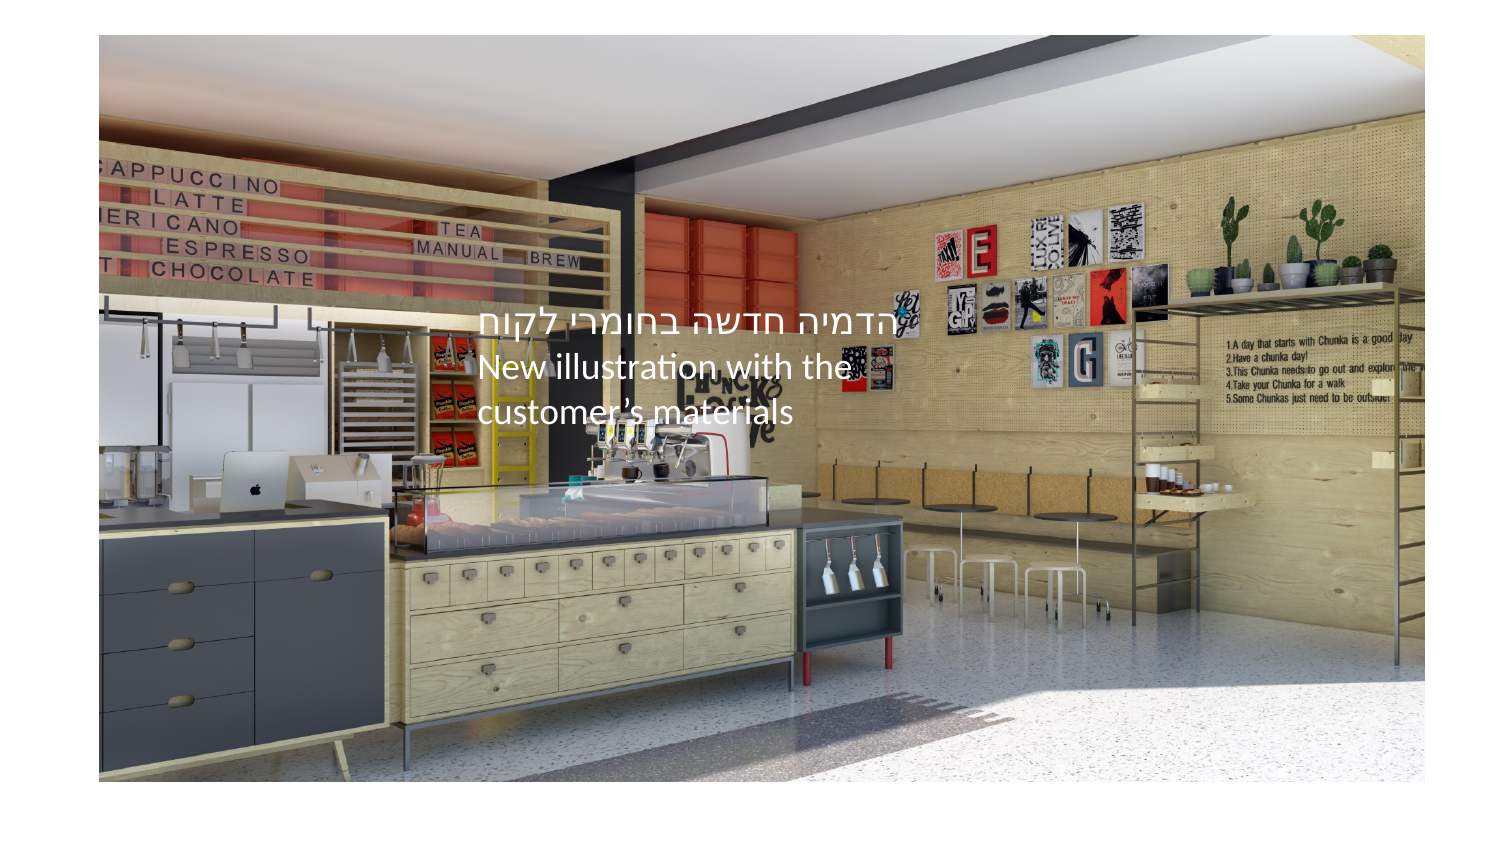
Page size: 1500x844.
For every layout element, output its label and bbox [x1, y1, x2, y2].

picture [99, 35, 1426, 782]
